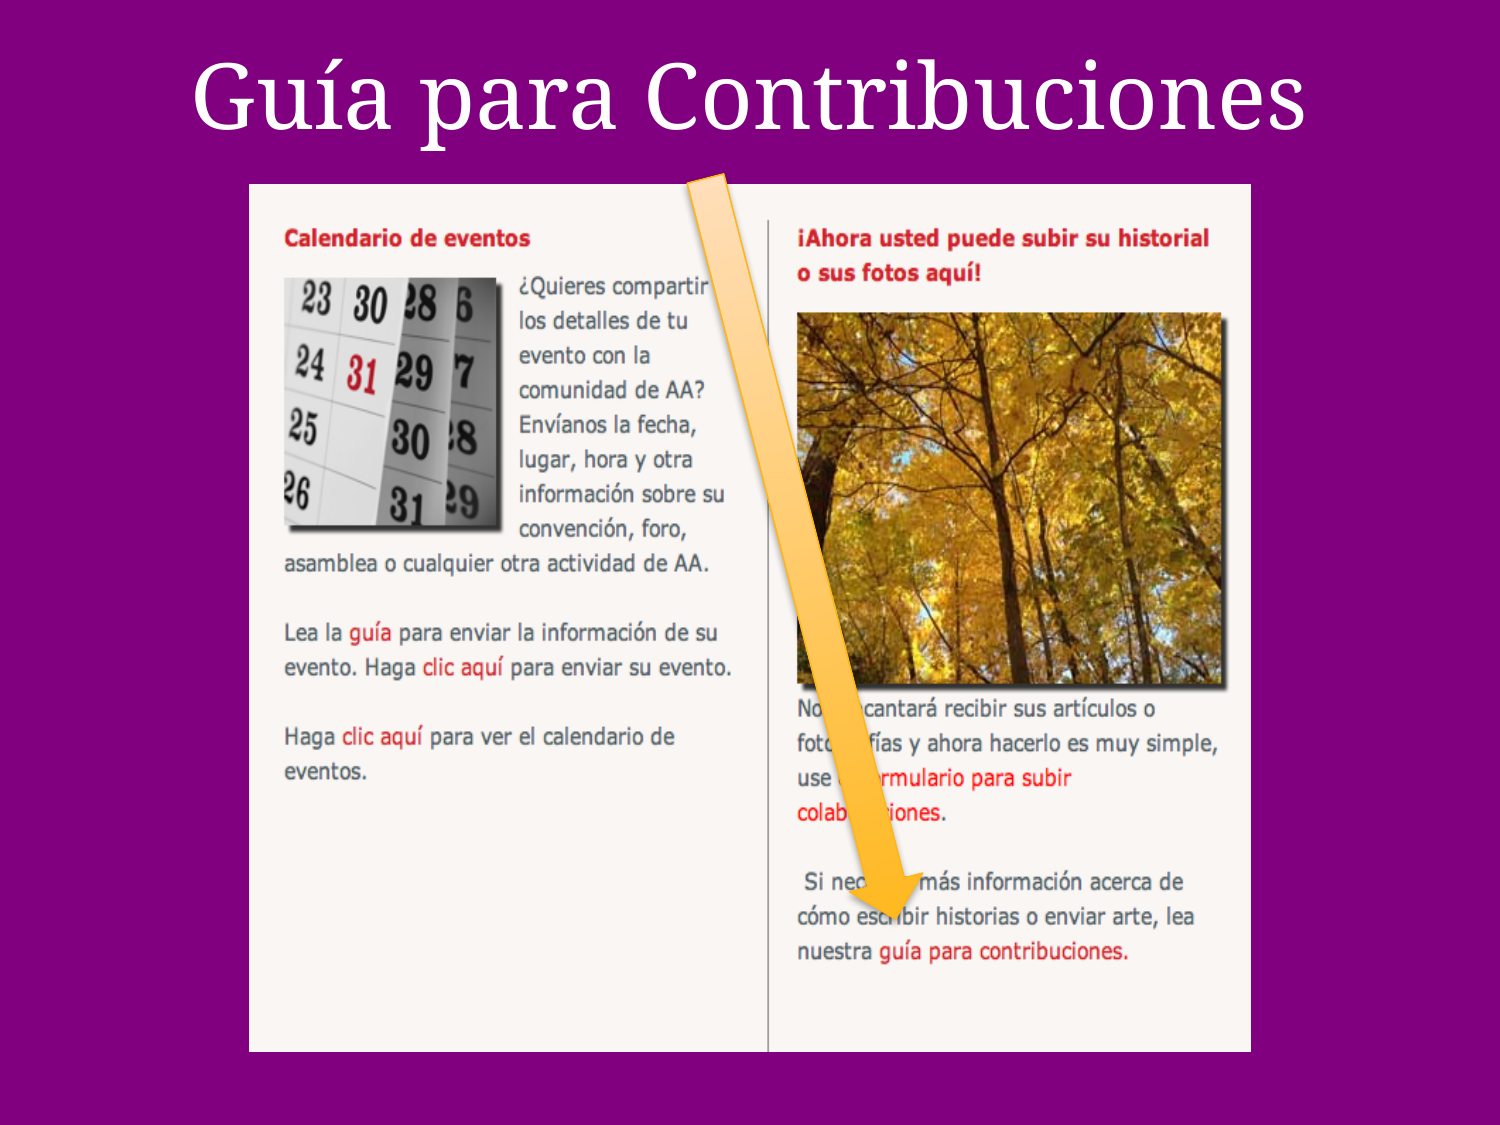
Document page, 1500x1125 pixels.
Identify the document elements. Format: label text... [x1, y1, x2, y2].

title Guía para Contribuciones [75, 0, 1425, 184]
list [74, 184, 1426, 1053]
text_box [686, 173, 727, 183]
